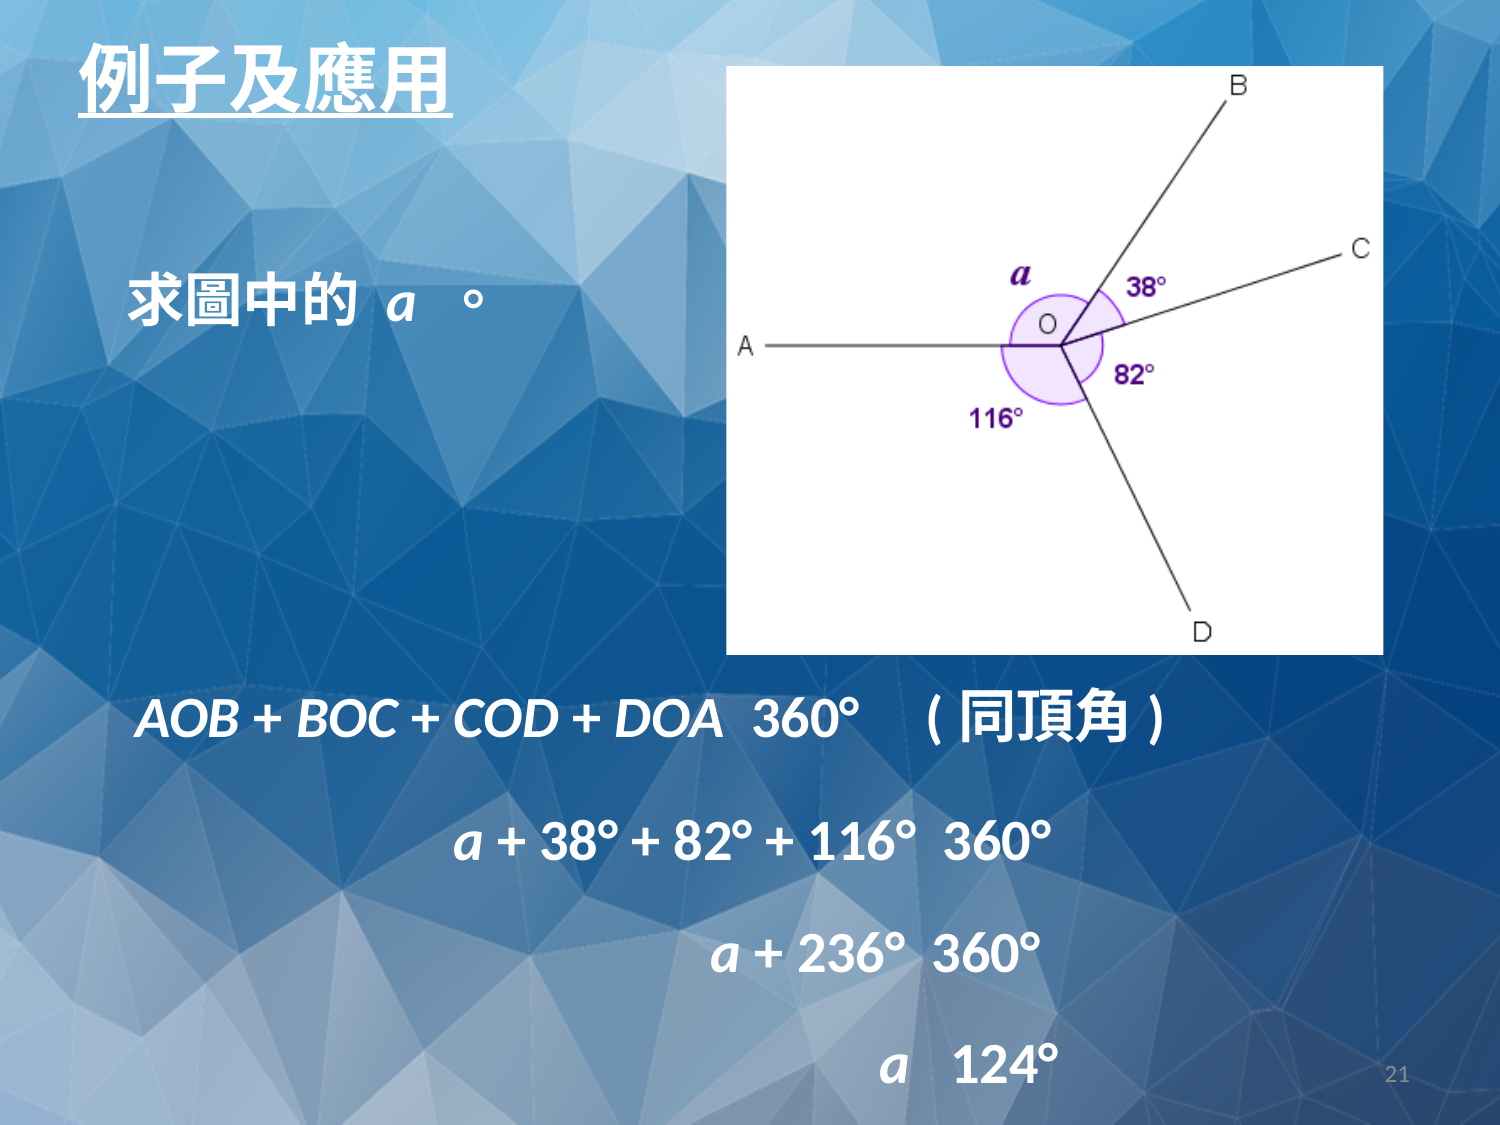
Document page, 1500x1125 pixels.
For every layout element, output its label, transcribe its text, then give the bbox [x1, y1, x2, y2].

text_box 求圖中的 a 。 [111, 255, 518, 341]
slide_number 21 [1074, 1042, 1425, 1103]
title 例子及應用 [34, 0, 497, 154]
picture [0, 0, 1500, 1125]
